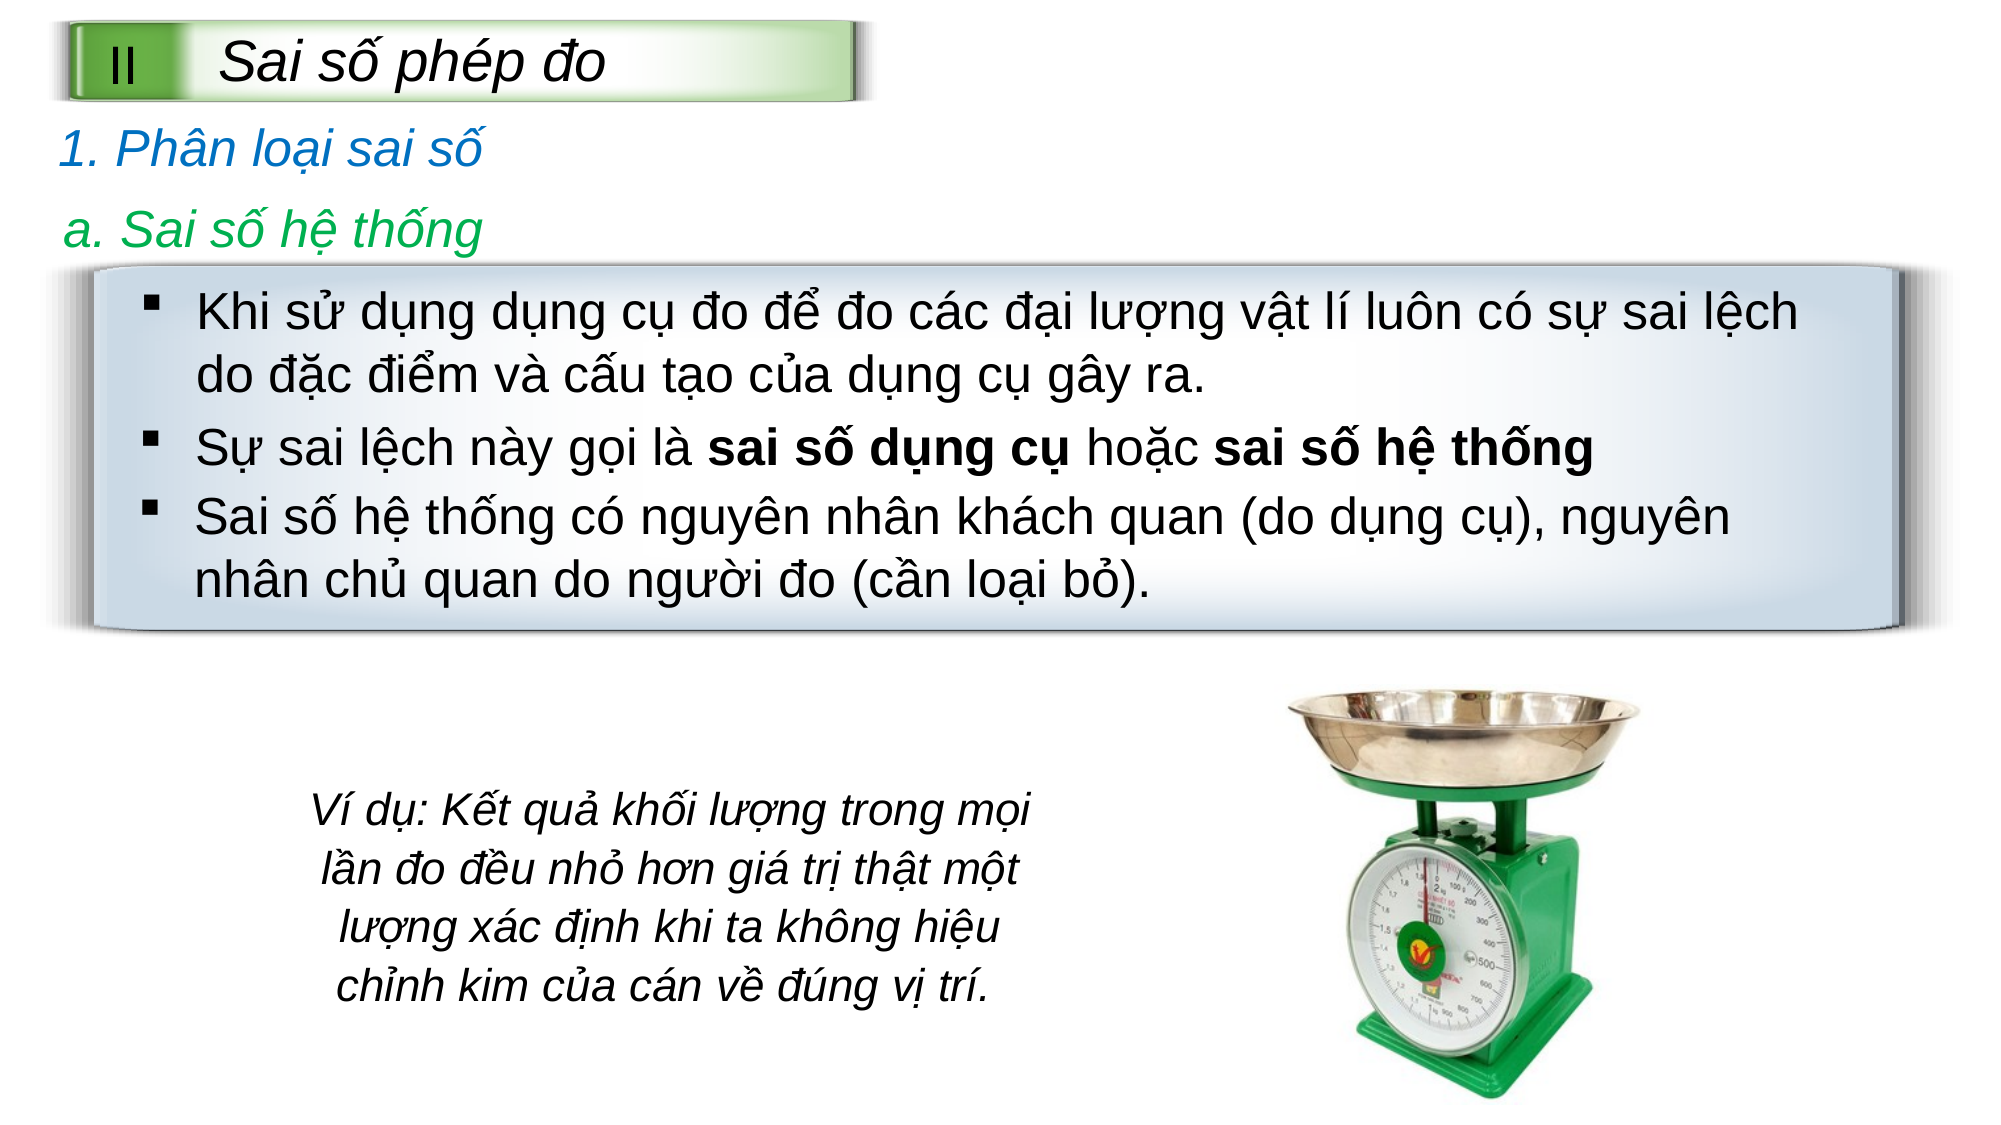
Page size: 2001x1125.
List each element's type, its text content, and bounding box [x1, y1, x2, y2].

text_box a. Sai số hệ thống [48, 187, 536, 258]
text_box Ví dụ: Kết quả khối lượng trong mọi lần đo đều nhỏ hơn giá trị thật một lượng xác định khi ta không hiệu chỉnh kim của cán về đúng vị trí. [278, 768, 1063, 1019]
text_box 1. Phân loại sai số [43, 106, 671, 184]
picture [1254, 684, 1675, 1105]
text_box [0, 13, 1693, 105]
picture [40, 258, 1960, 638]
